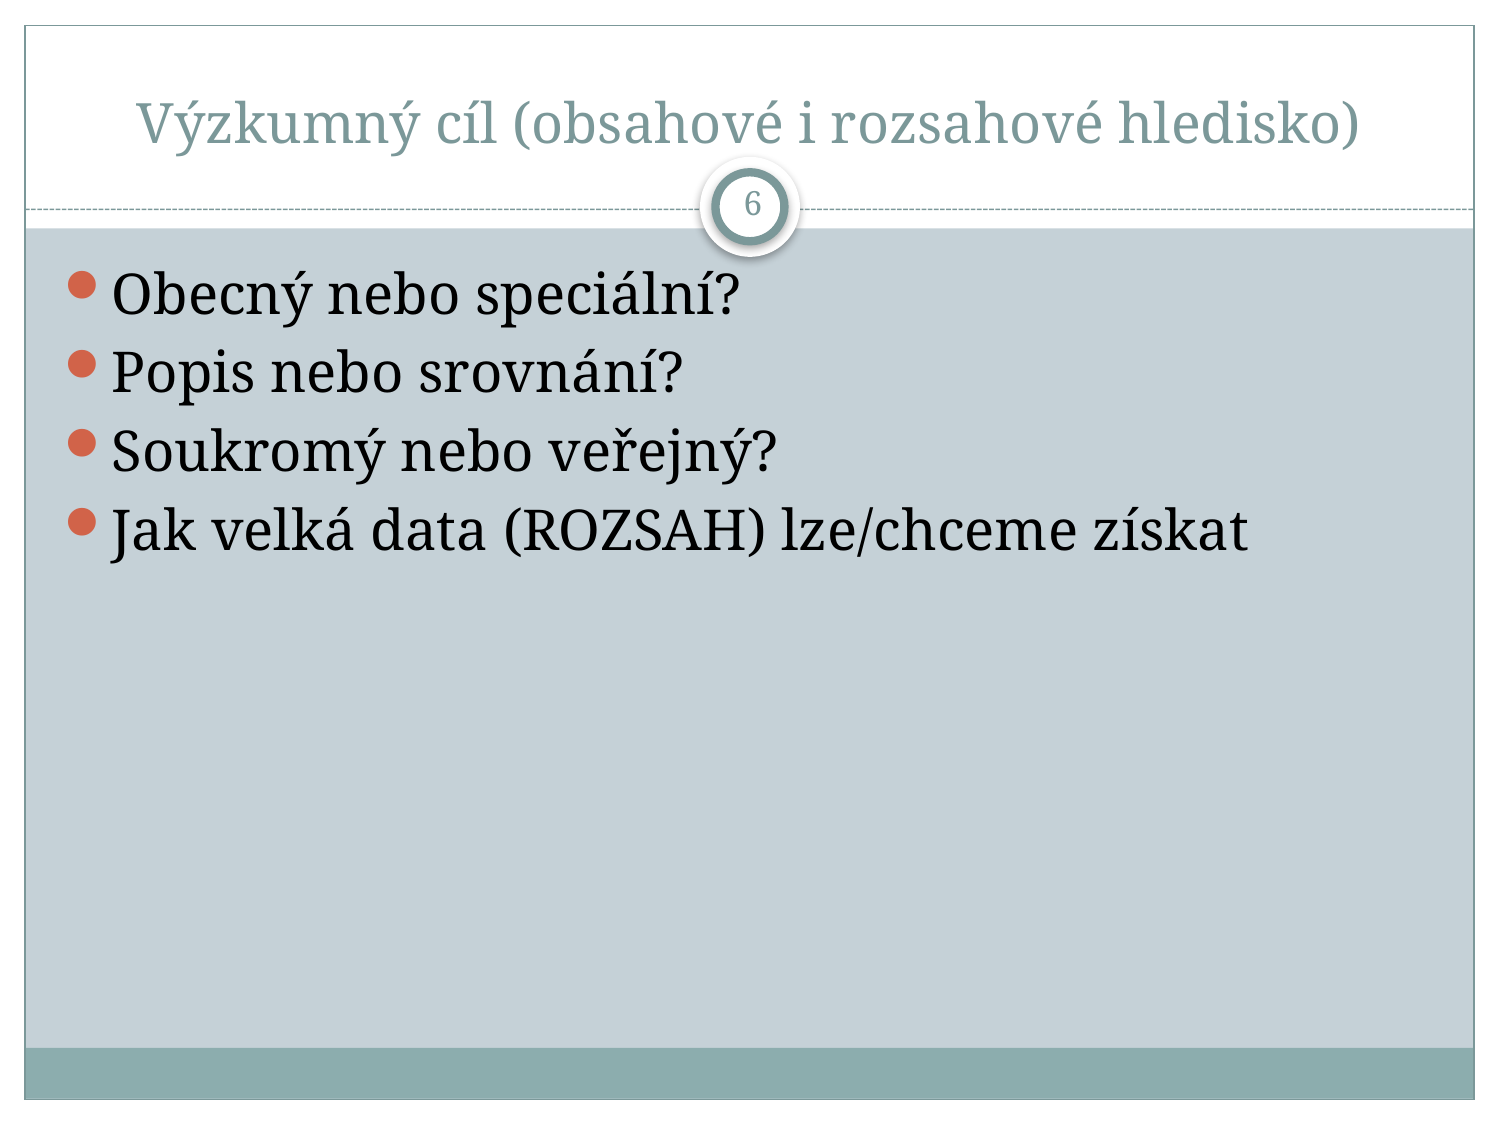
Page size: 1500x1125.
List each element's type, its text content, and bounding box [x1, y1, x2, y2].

list Obecný nebo speciální? Popis nebo srovnání? Soukromý nebo veřejný? Jak velká data (ROZSAH) lze/chceme získat [49, 250, 1445, 1001]
slide_number 6 [715, 168, 791, 241]
title Výzkumný cíl (obsahové i rozsahové hledisko) [49, 37, 1450, 162]
